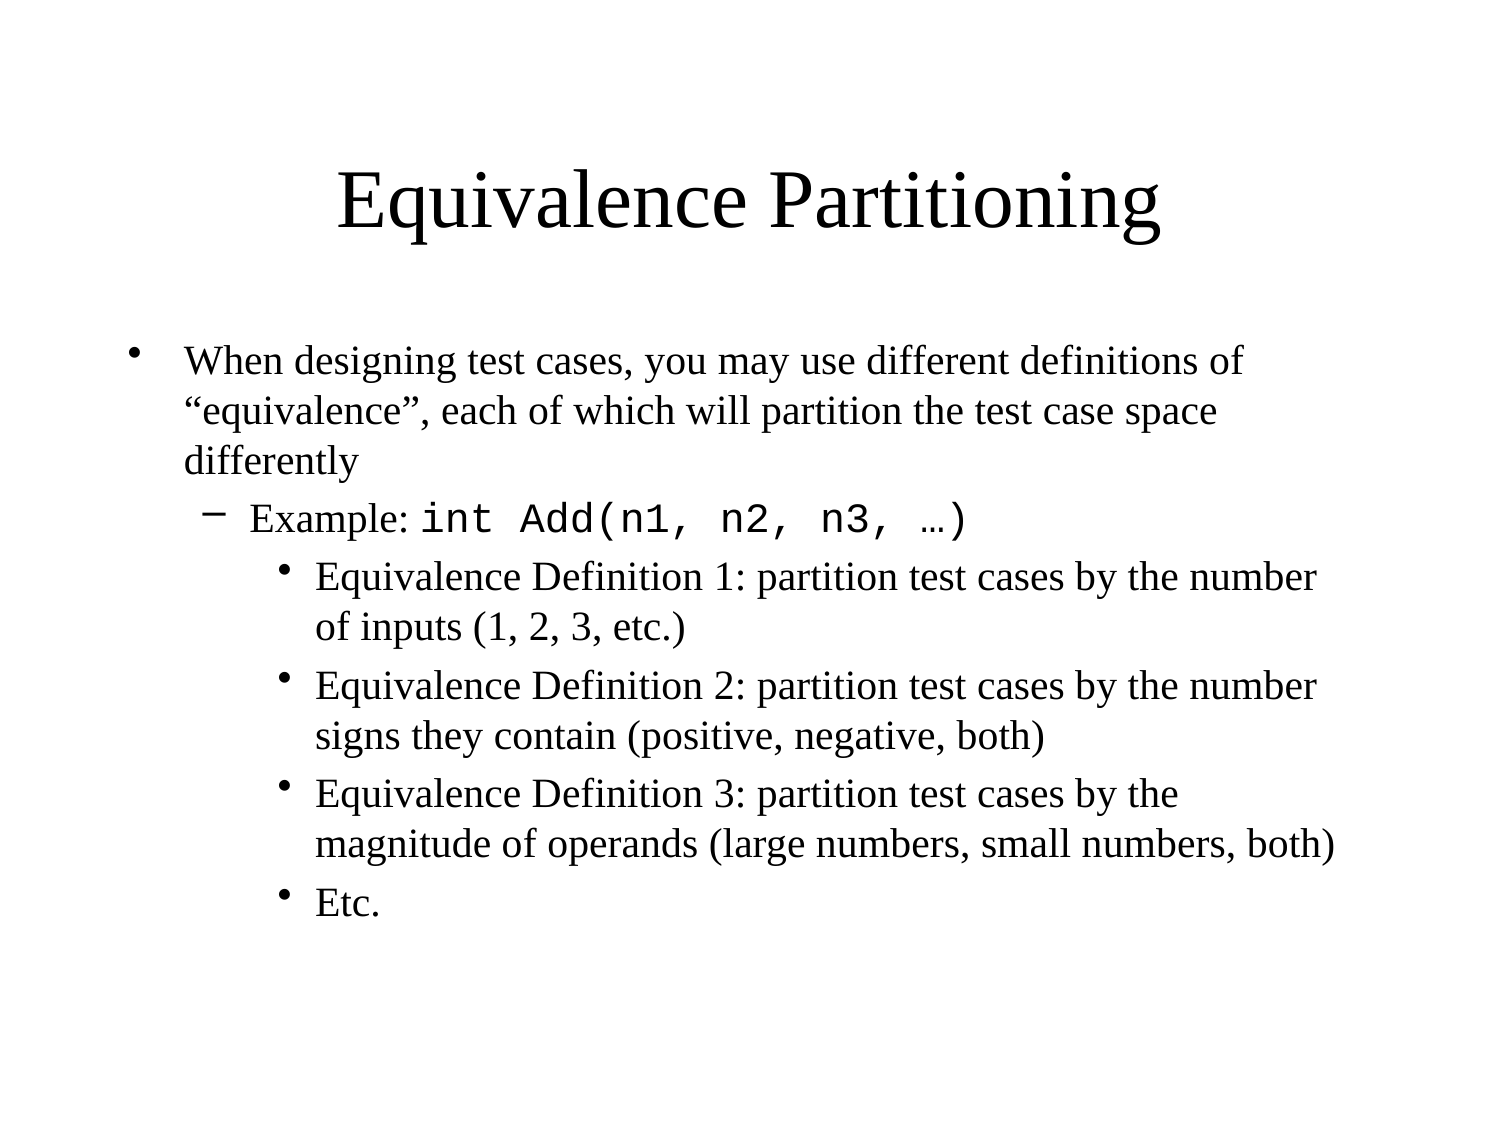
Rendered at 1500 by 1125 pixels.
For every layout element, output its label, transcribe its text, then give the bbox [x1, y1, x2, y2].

title Equivalence Partitioning [112, 99, 1388, 288]
list When designing test cases, you may use different definitions of “equivalence”, each of which will partition the test case space differently Example: int Add(n1, n2, n3, …) Equivalence Definition 1: partition test cases by the number of inputs (1, 2, 3, etc.) Equivalence Definition 2: partition test cases by the number signs they contain (positive, negative, both) Equivalence Definition 3: partition test cases by the magnitude of operands (large numbers, small numbers, both) Etc. [112, 324, 1363, 1001]
